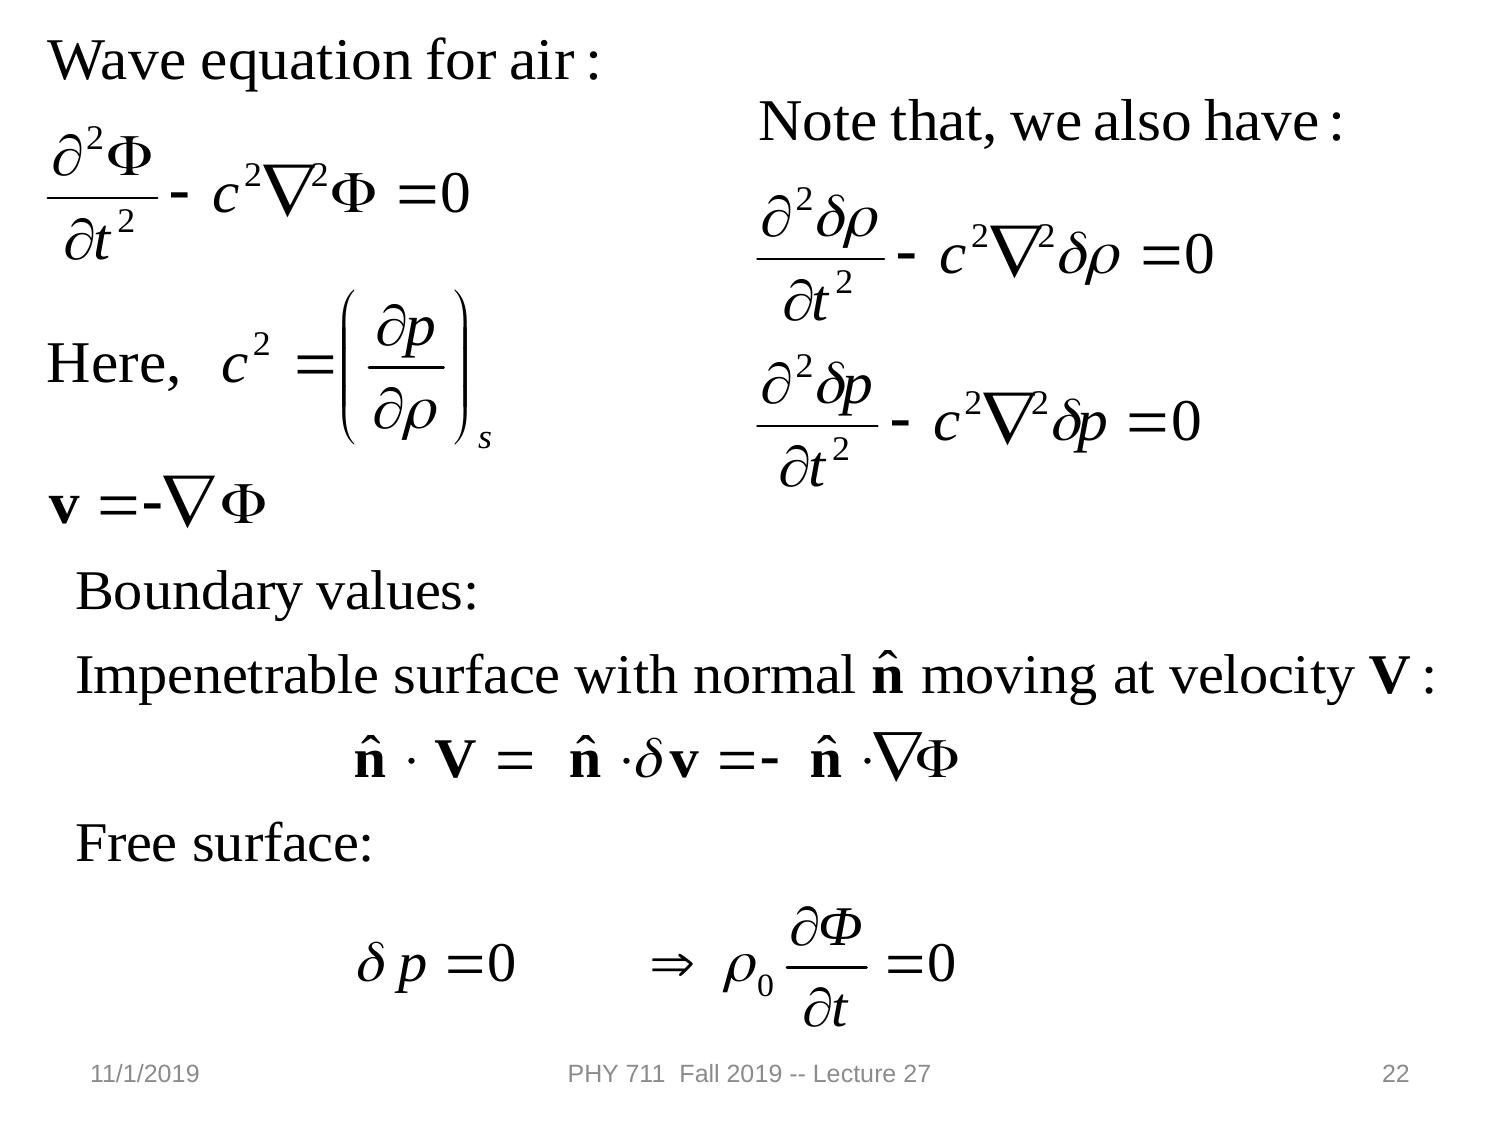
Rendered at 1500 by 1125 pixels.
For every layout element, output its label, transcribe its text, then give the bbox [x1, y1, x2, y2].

slide_number 22 [1074, 1046, 1425, 1103]
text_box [746, 86, 1352, 501]
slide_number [75, 1046, 425, 1103]
footer PHY 711 Fall 2019 -- Lecture 27 [512, 1046, 988, 1103]
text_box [37, 24, 612, 538]
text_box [69, 562, 1442, 1037]
